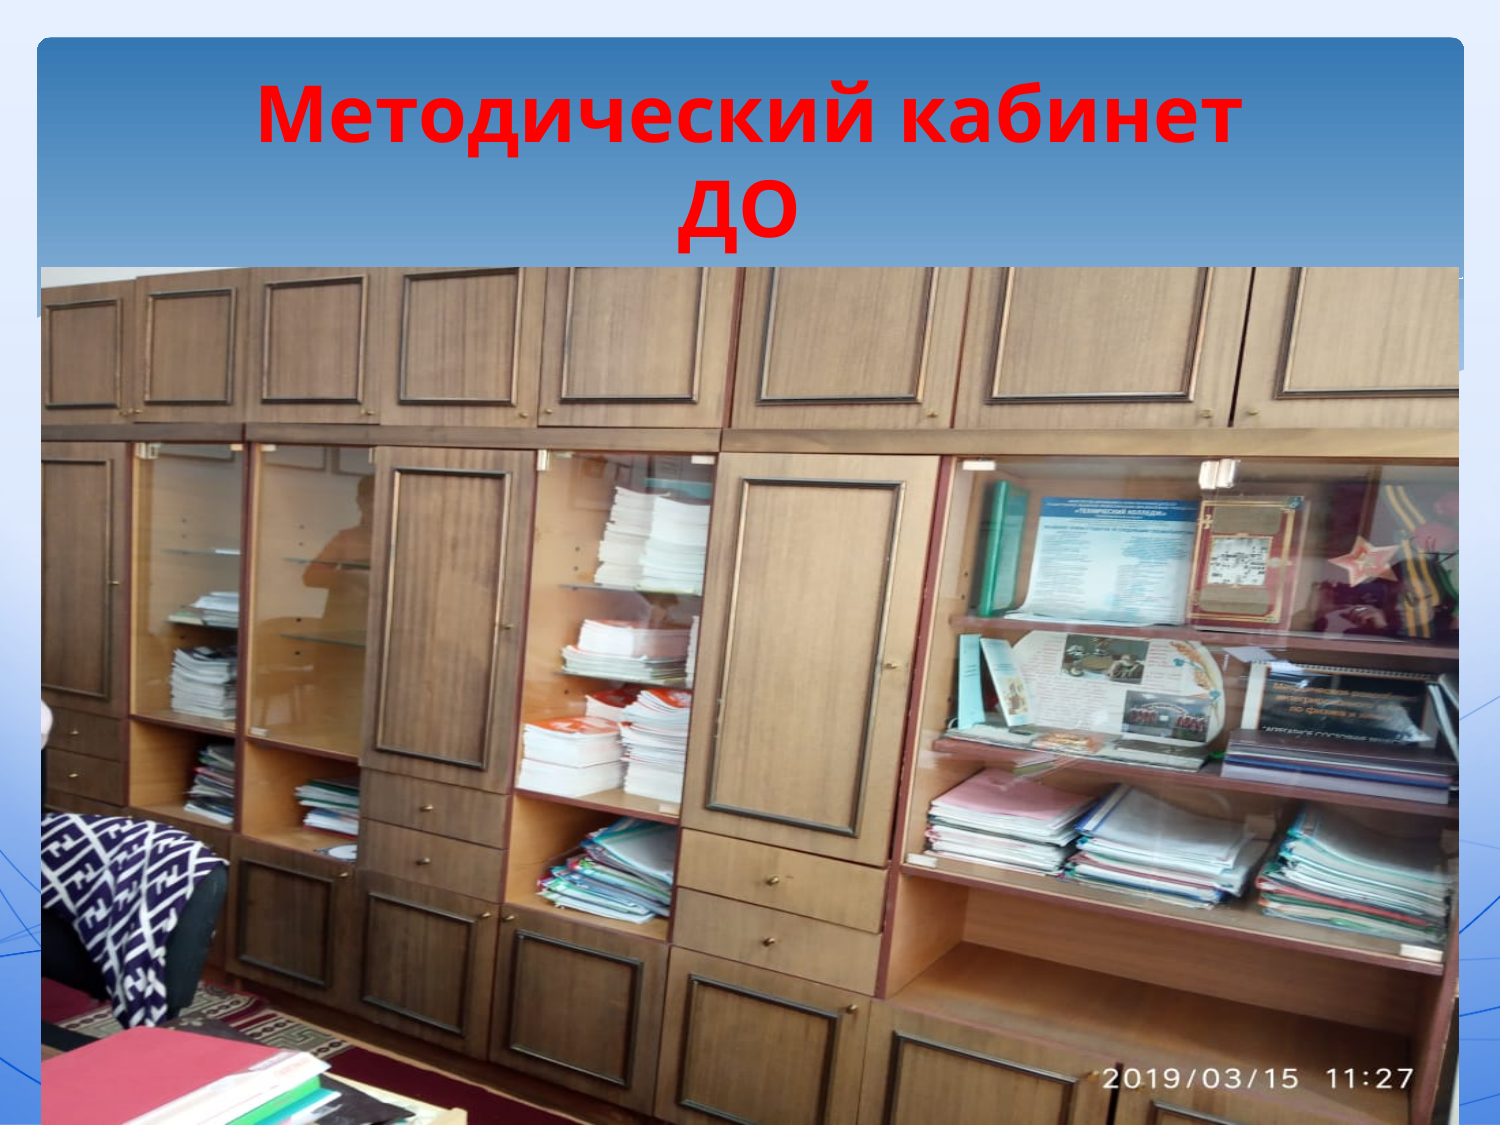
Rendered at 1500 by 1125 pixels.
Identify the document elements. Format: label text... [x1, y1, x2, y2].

picture [41, 266, 1459, 1125]
title Методический кабинет ДО [75, 55, 1425, 261]
